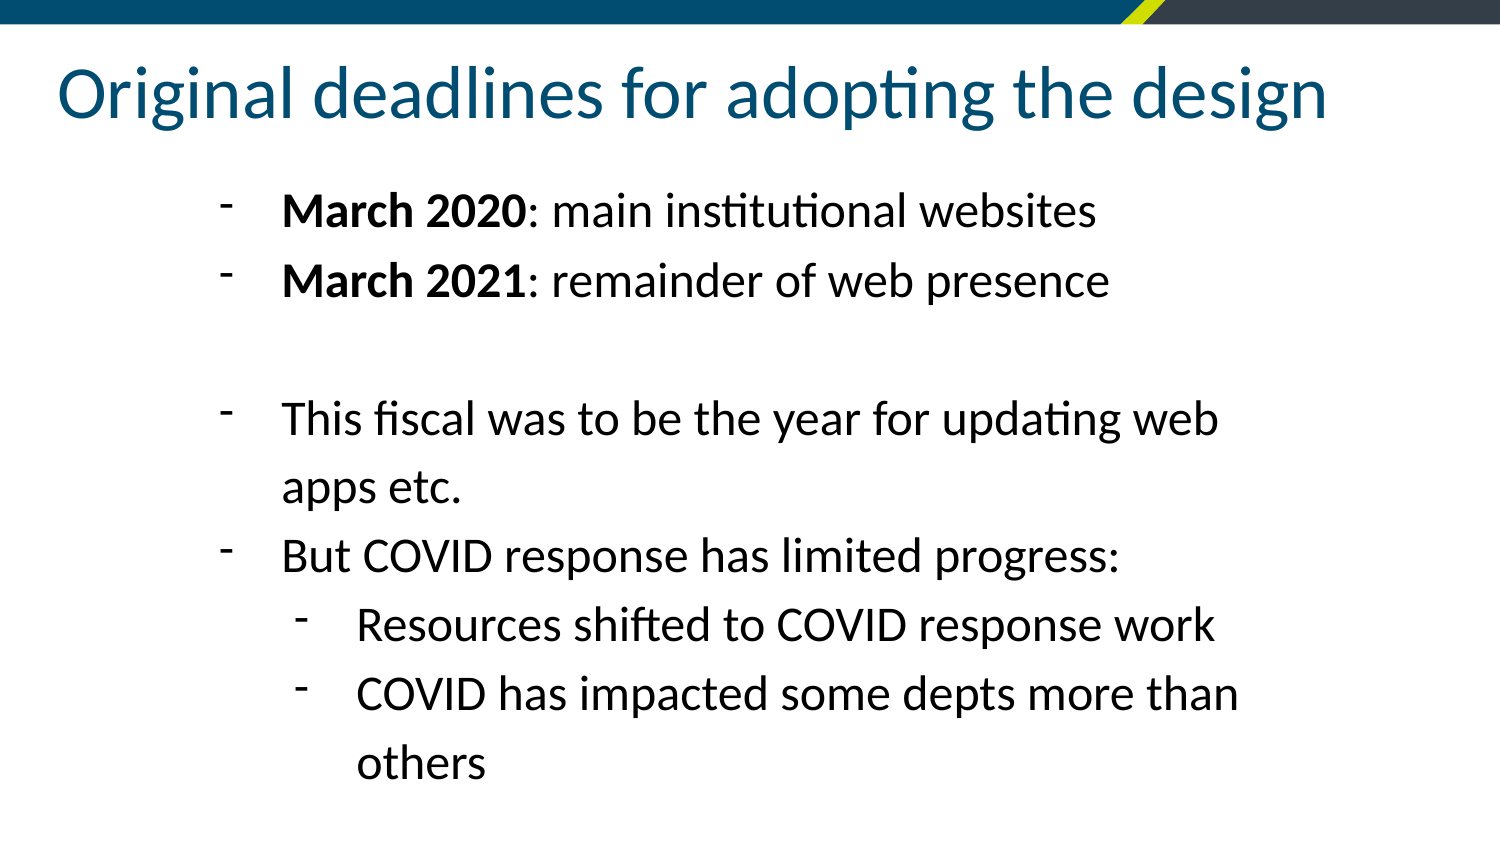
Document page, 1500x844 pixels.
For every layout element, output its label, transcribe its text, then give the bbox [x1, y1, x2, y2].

text_box March 2020: main institutional websites March 2021: remainder of web presence This fiscal was to be the year for updating web apps etc. But COVID response has limited progress: Resources shifted to COVID response work COVID has impacted some depts more than others [191, 154, 1309, 452]
title Original deadlines for adopting the design [45, 41, 1444, 136]
